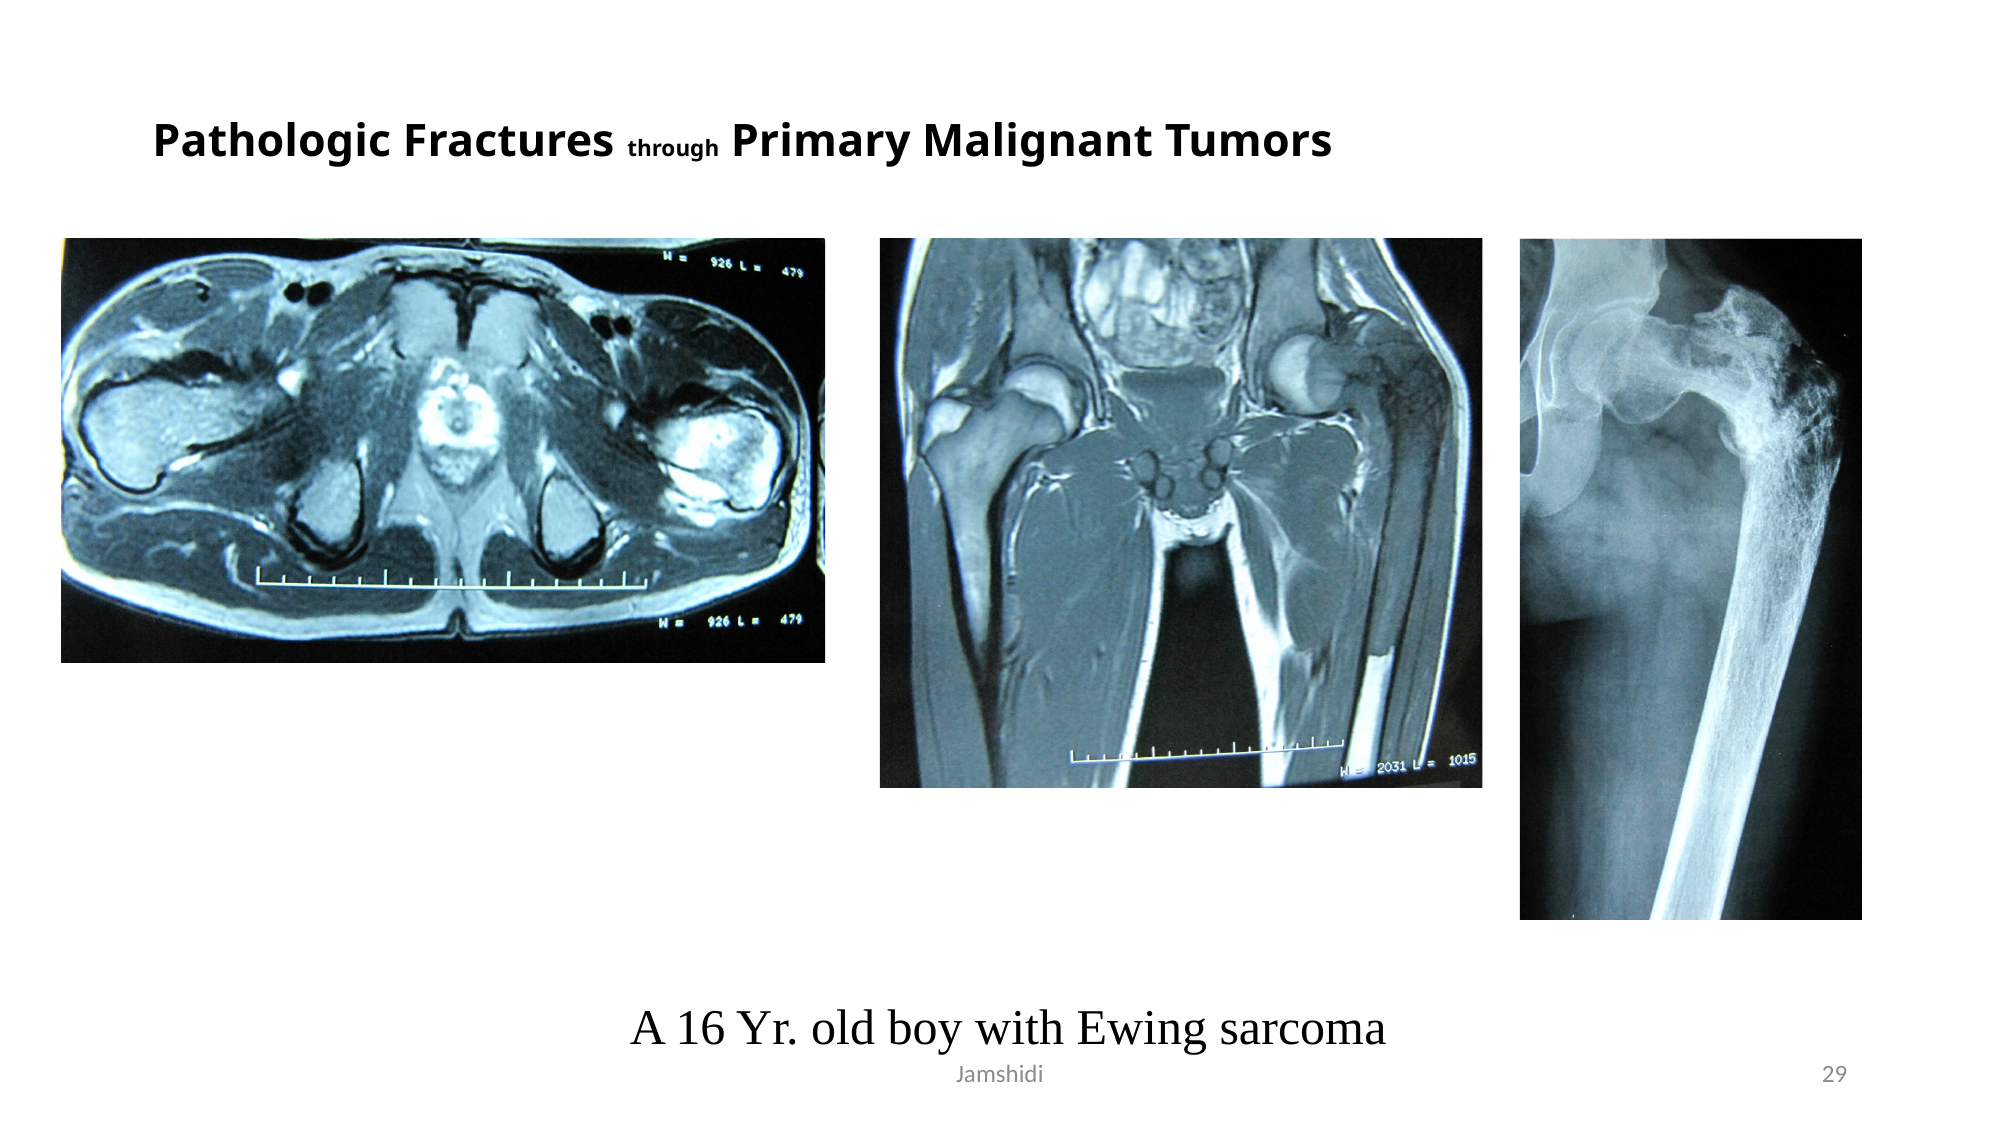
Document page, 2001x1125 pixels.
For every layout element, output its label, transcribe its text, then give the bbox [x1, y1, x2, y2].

text_box A 16 Yr. old boy with Ewing sarcoma [614, 987, 1460, 1063]
footer Jamshidi [662, 1042, 1338, 1103]
picture [879, 238, 2000, 919]
picture [59, 238, 826, 663]
title Pathologic Fractures through Primary Malignant Tumors [137, 59, 1943, 278]
slide_number 29 [1412, 1042, 1863, 1103]
